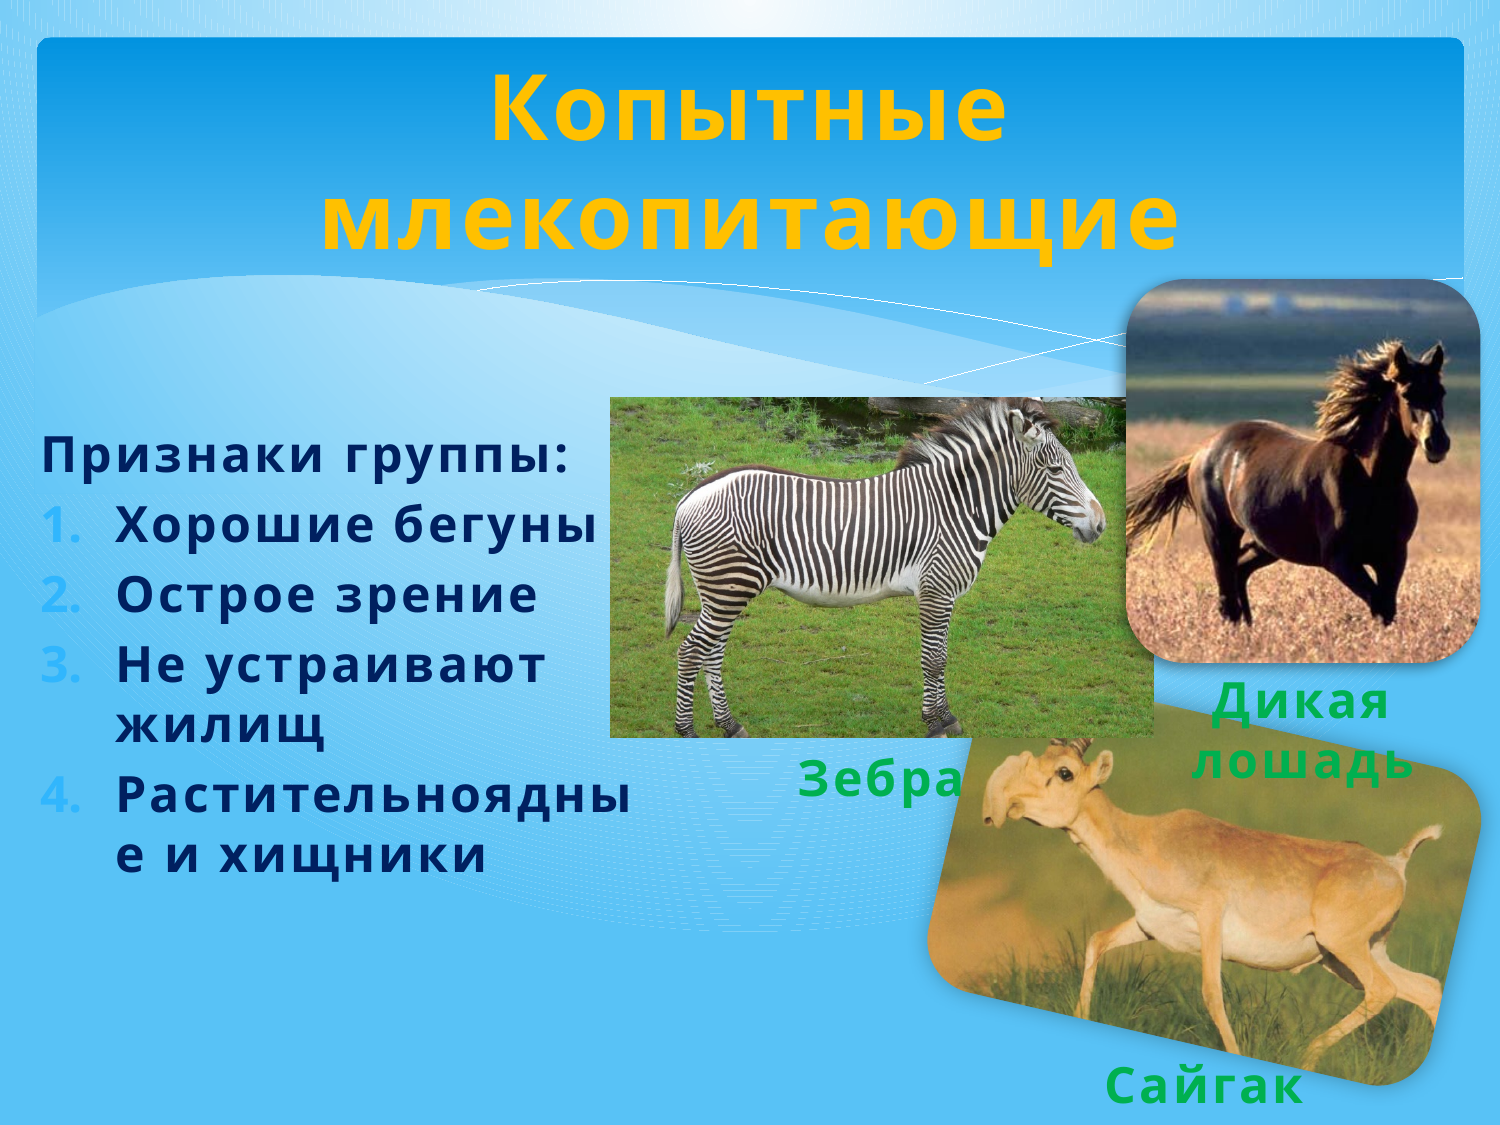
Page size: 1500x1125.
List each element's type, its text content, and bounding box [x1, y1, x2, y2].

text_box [580, 397, 1184, 816]
title Копытные млекопитающие [75, 55, 1425, 261]
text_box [1100, 278, 1500, 738]
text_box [902, 747, 1500, 1123]
list Признаки группы: Хорошие бегуны Острое зрение Не устраивают жилищ Растительноядные и хищники [25, 414, 668, 981]
